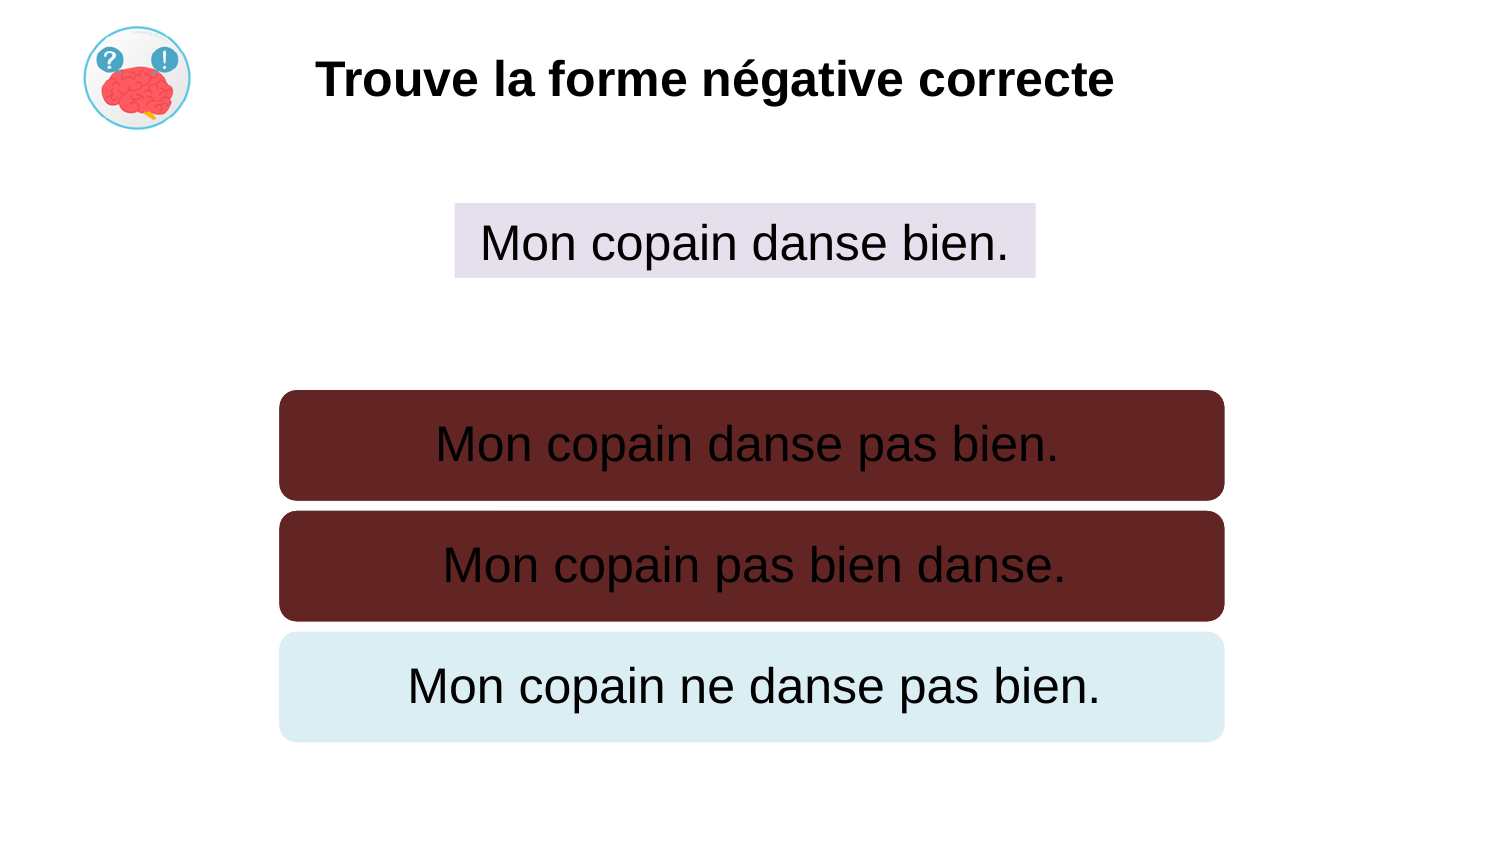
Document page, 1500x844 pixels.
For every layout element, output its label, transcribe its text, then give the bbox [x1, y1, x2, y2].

text_box Mon copain danse bien. [454, 203, 1036, 278]
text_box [3, 387, 1500, 745]
text_box Trouve la forme négative correcte [301, 39, 1227, 114]
picture [76, 20, 195, 134]
